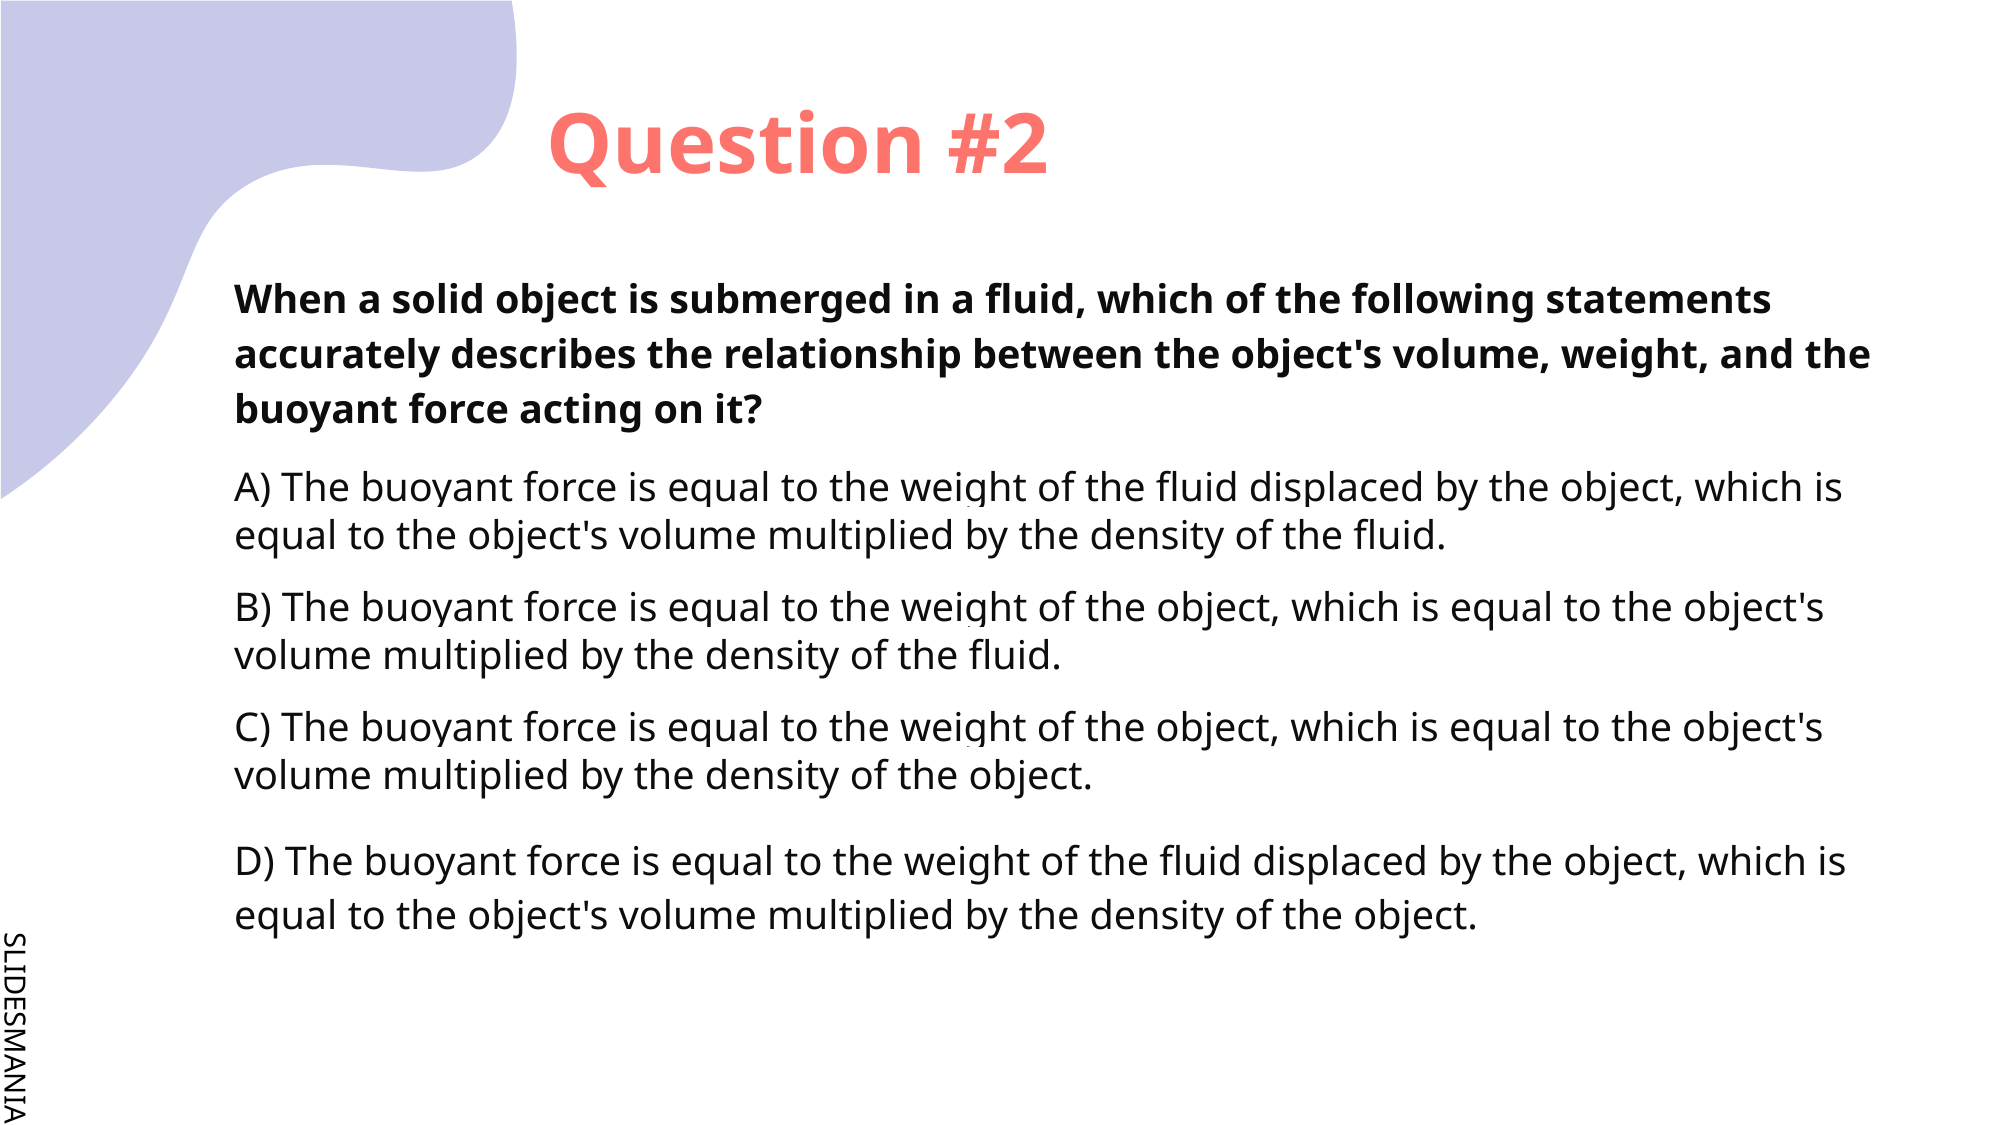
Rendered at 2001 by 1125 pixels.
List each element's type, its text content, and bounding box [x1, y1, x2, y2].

text_box When a solid object is submerged in a fluid, which of the following statements accurately describes the relationship between the object's volume, weight, and the buoyant force acting on it? A) The buoyant force is equal to the weight of the fluid displaced by the object, which is equal to the object's volume multiplied by the density of the fluid. B) The buoyant force is equal to the weight of the object, which is equal to the object's volume multiplied by the density of the fluid. C) The buoyant force is equal to the weight of the object, which is equal to the object's volume multiplied by the density of the object. D) The buoyant force is equal to the weight of the fluid displaced by the object, which is equal to the object's volume multiplied by the density of the object. [219, 252, 1918, 953]
title Question #2 [526, 70, 2000, 196]
